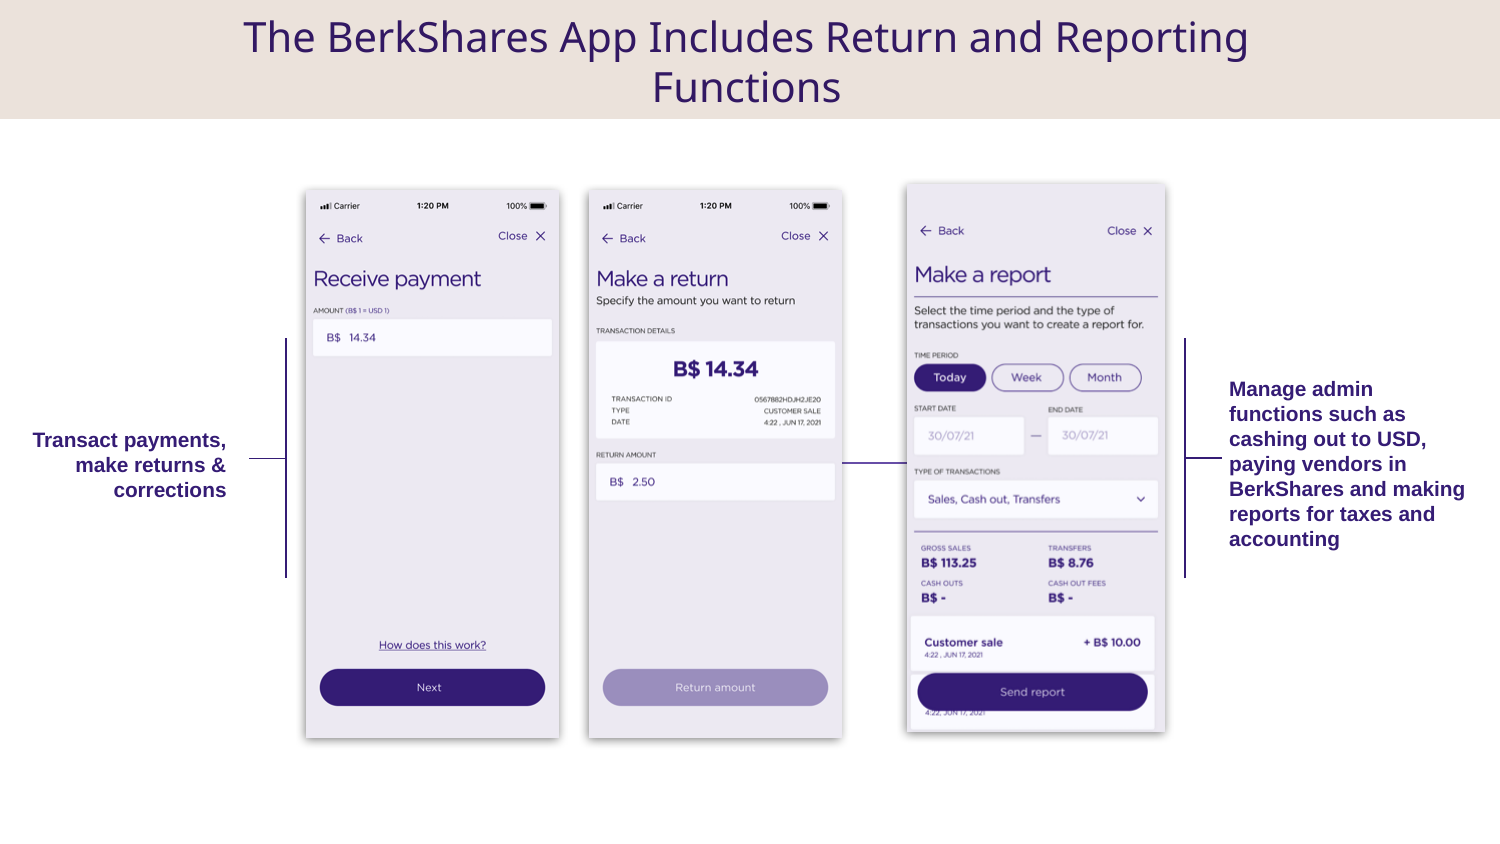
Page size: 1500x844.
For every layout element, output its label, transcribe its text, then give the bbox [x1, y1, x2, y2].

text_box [1083, 439, 1325, 477]
text_box [0, 0, 1500, 119]
picture [906, 184, 1165, 732]
picture [588, 190, 842, 738]
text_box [147, 439, 389, 477]
text_box Transact payments, make returns & corrections [0, 411, 242, 517]
text_box The BerkShares App Includes Return and Reporting Functions [148, 49, 1345, 112]
text_box Manage admin functions such as cashing out to USD, paying vendors in BerkShares and making reports for taxes and accounting [1214, 360, 1481, 566]
picture [305, 190, 559, 738]
